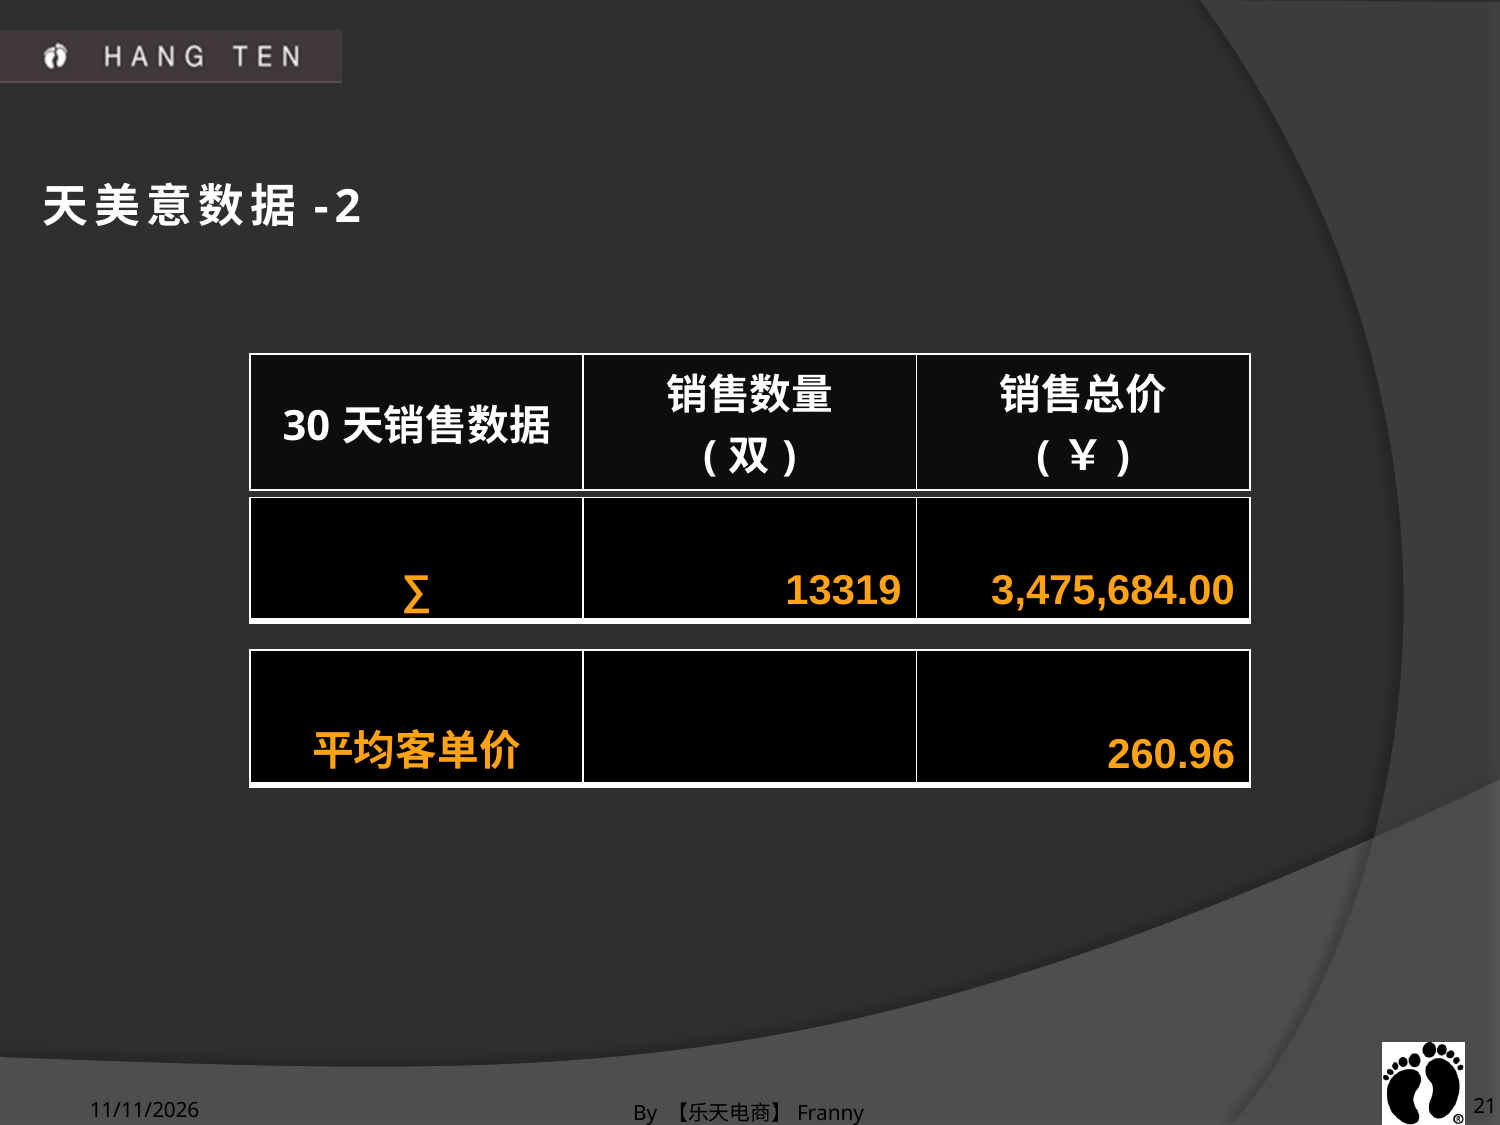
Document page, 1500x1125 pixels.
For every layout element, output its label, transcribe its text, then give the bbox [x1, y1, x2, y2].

table_header 13319 [584, 498, 916, 618]
footer By 【乐天电商】Franny [512, 1053, 985, 1125]
table_header ∑ [251, 498, 582, 618]
table_header 平均客单价 [251, 651, 582, 782]
table_header [584, 651, 916, 782]
table_header 3,475,684.00 [917, 498, 1249, 618]
picture [1382, 1042, 1465, 1125]
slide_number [75, 1053, 422, 1125]
table_header 销售总价 (￥) [917, 355, 1249, 489]
table_header 260.96 [917, 651, 1249, 782]
table_header 30天销售数据 [251, 355, 582, 489]
picture [0, 30, 342, 83]
slide_number 21 [1441, 1076, 1500, 1125]
title 天美意数据-2 [35, 152, 610, 256]
table_header 销售数量 (双) [584, 355, 916, 489]
